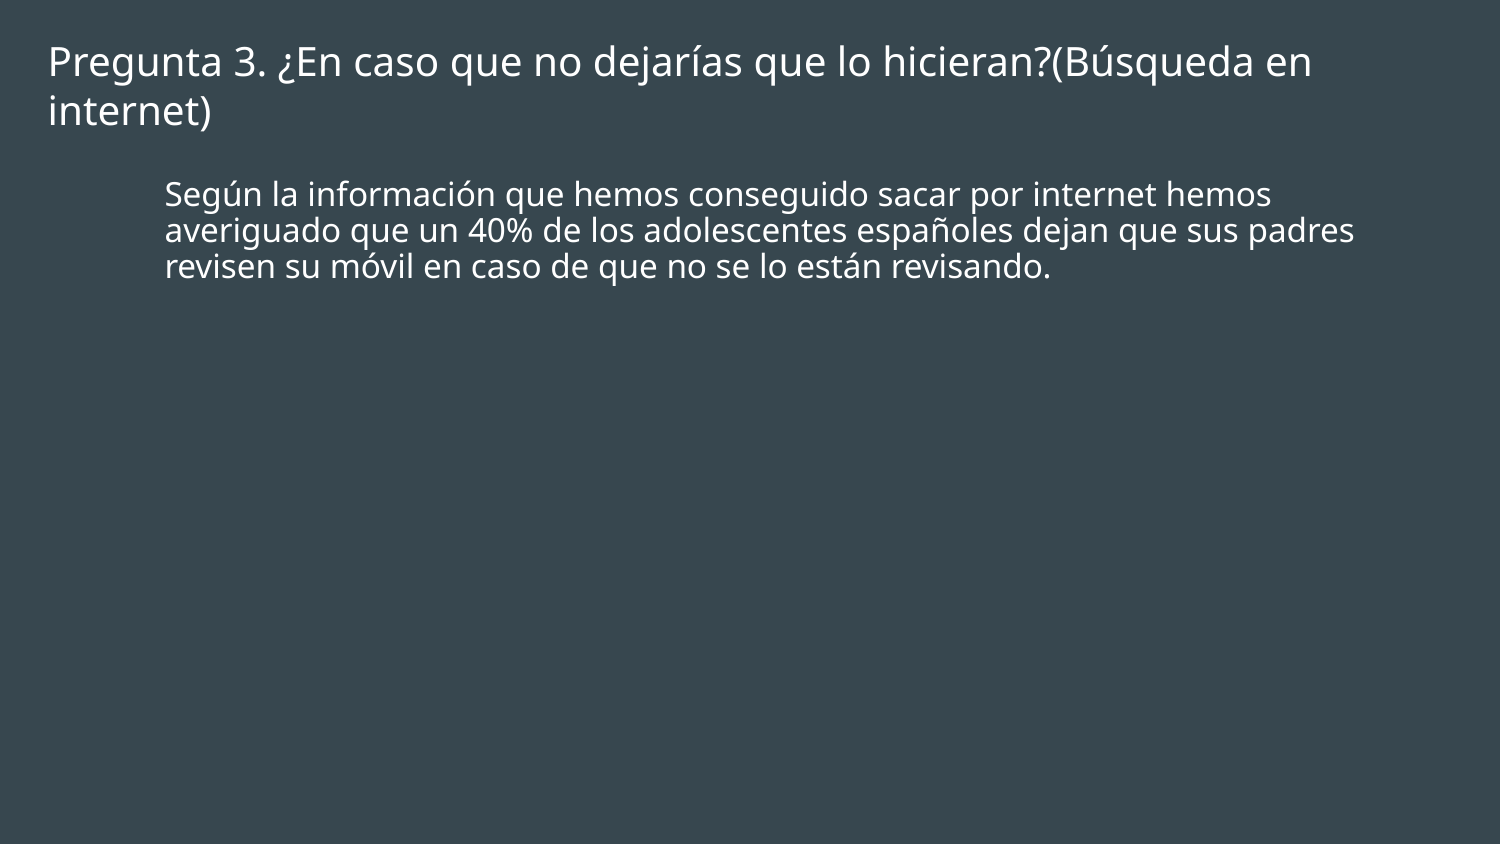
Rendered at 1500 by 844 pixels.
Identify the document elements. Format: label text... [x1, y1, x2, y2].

list Según la información que hemos conseguido sacar por internet hemos averiguado que un 40% de los adolescentes españoles dejan que sus padres revisen su móvil en caso de que no se lo están revisando. [149, 161, 1389, 381]
title Pregunta 3. ¿En caso que no dejarías que lo hicieran?(Búsqueda en internet​) [32, 20, 1470, 116]
